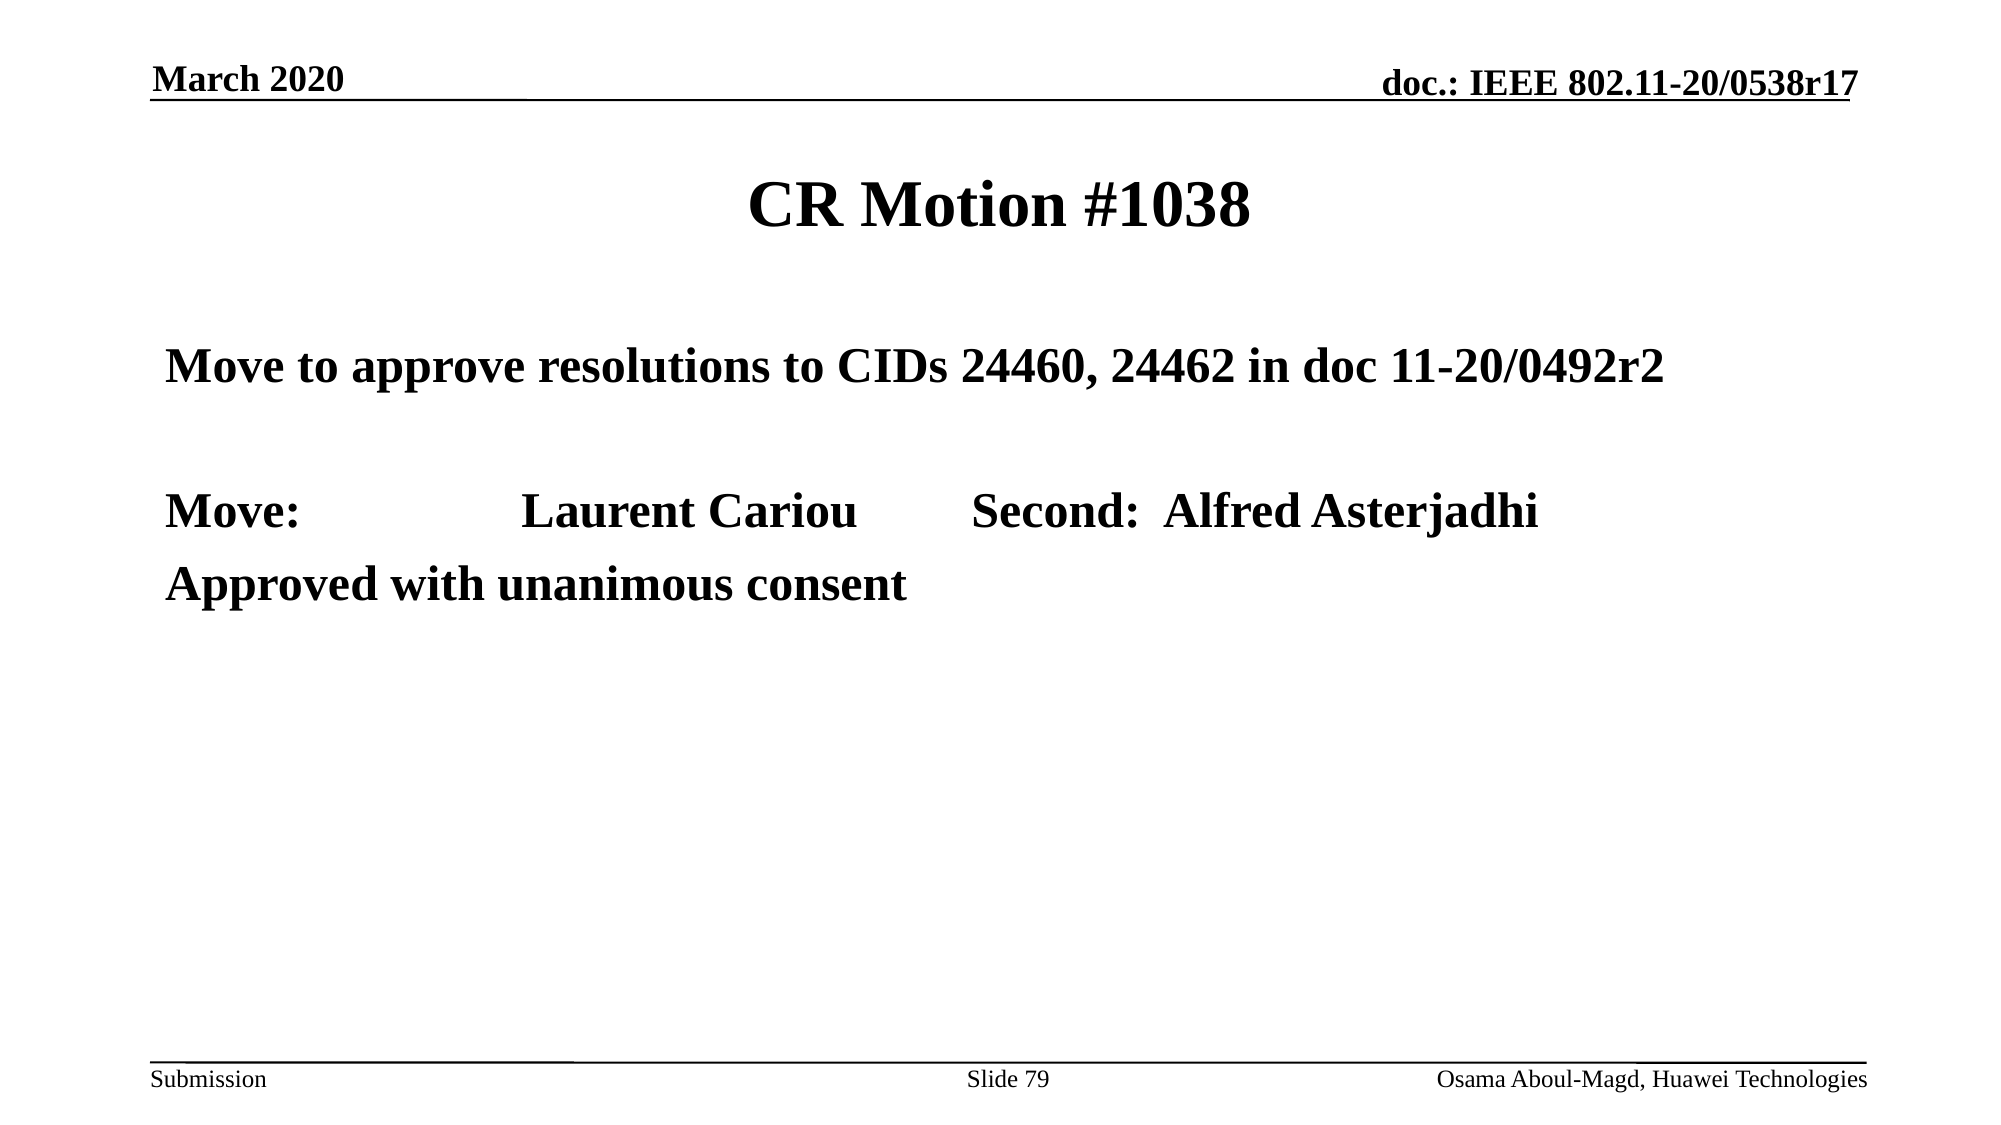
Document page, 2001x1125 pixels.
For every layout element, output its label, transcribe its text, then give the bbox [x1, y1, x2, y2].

list Move to approve resolutions to CIDs 24460, 24462 in doc 11-20/0492r2 Move: Laurent Cariou Second: Alfred Asterjadhi Approved with unanimous consent [149, 324, 1850, 1000]
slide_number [152, 54, 563, 100]
title CR Motion #1038 [149, 112, 1850, 288]
slide_number Slide 79 [950, 1061, 1067, 1123]
footer Osama Aboul-Magd, Huawei Technologies [1171, 1061, 1869, 1093]
